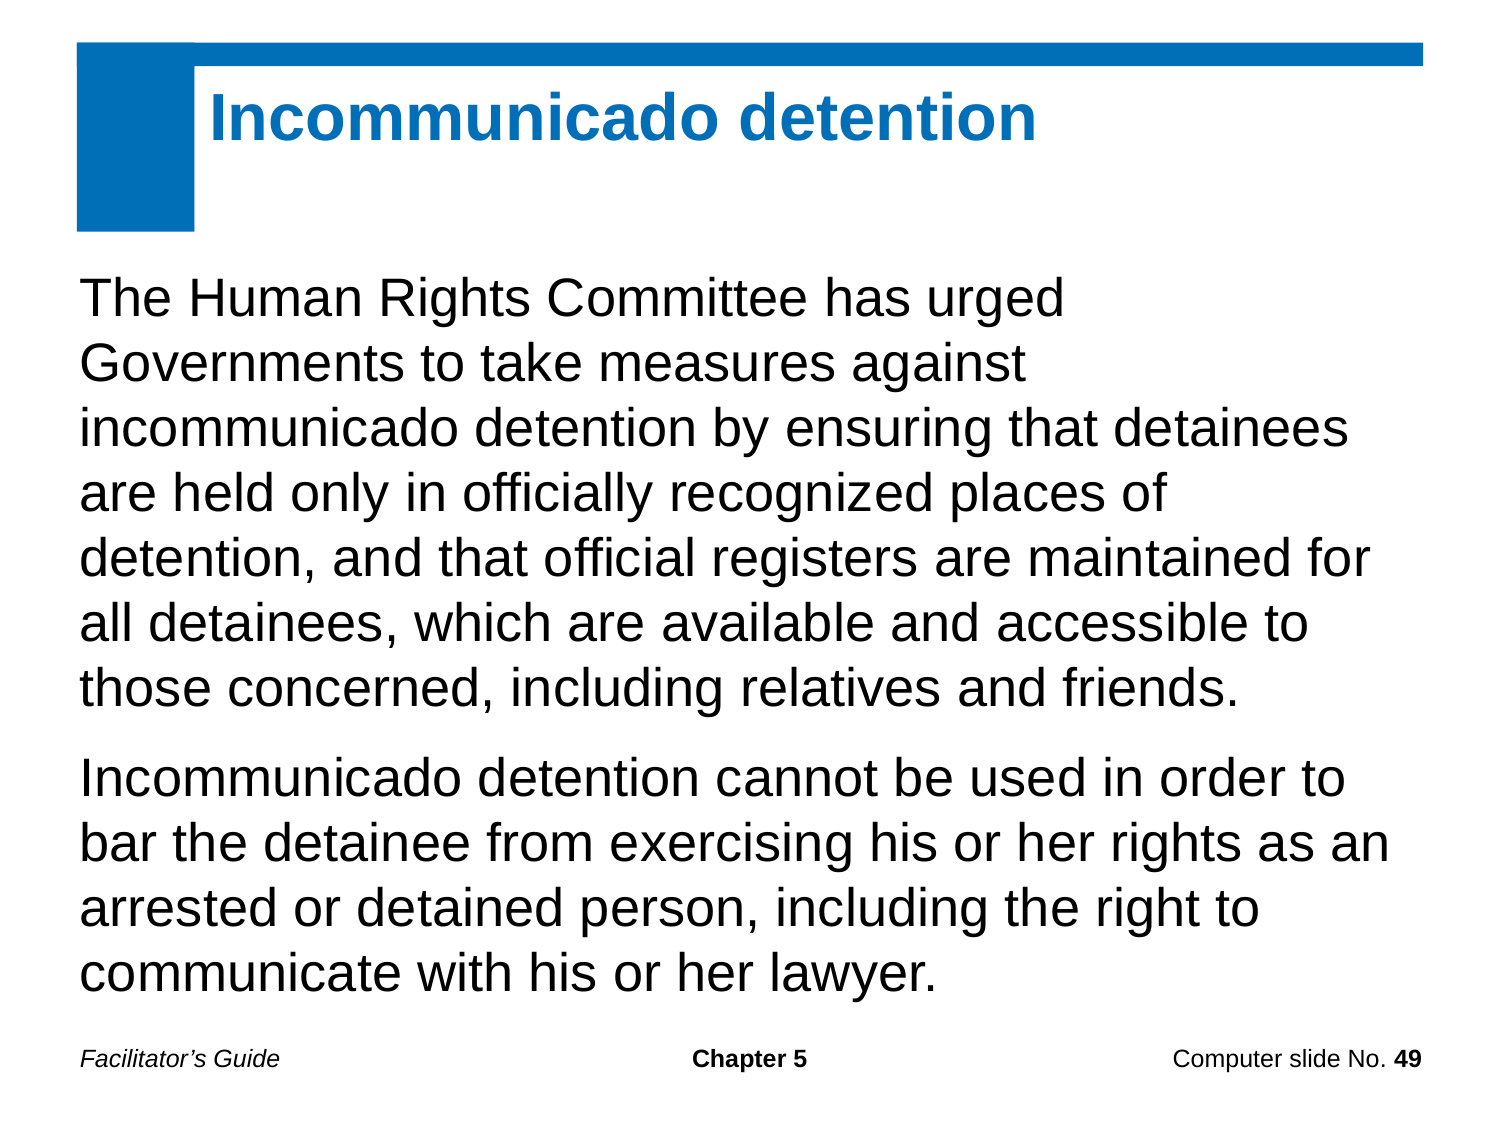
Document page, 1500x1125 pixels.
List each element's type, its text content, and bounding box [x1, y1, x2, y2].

text_box The Human Rights Committee has urged Governments to take measures against incommunicado detention by ensuring that detainees are held only in officially recognized places of detention, and that official registers are maintained for all detainees, which are available and accessible to those concerned, including relatives and friends. Incommunicado detention cannot be used in order to bar the detainee from exercising his or her rights as an arrested or detained person, including the right to communicate with his or her lawyer. [64, 255, 1415, 1012]
text_box Incommunicado detention [194, 66, 1425, 256]
footer Chapter 5 [512, 1034, 988, 1103]
slide_number Facilitator’s Guide [64, 1034, 469, 1103]
text_box Computer slide No. 49 [1055, 1034, 1437, 1103]
